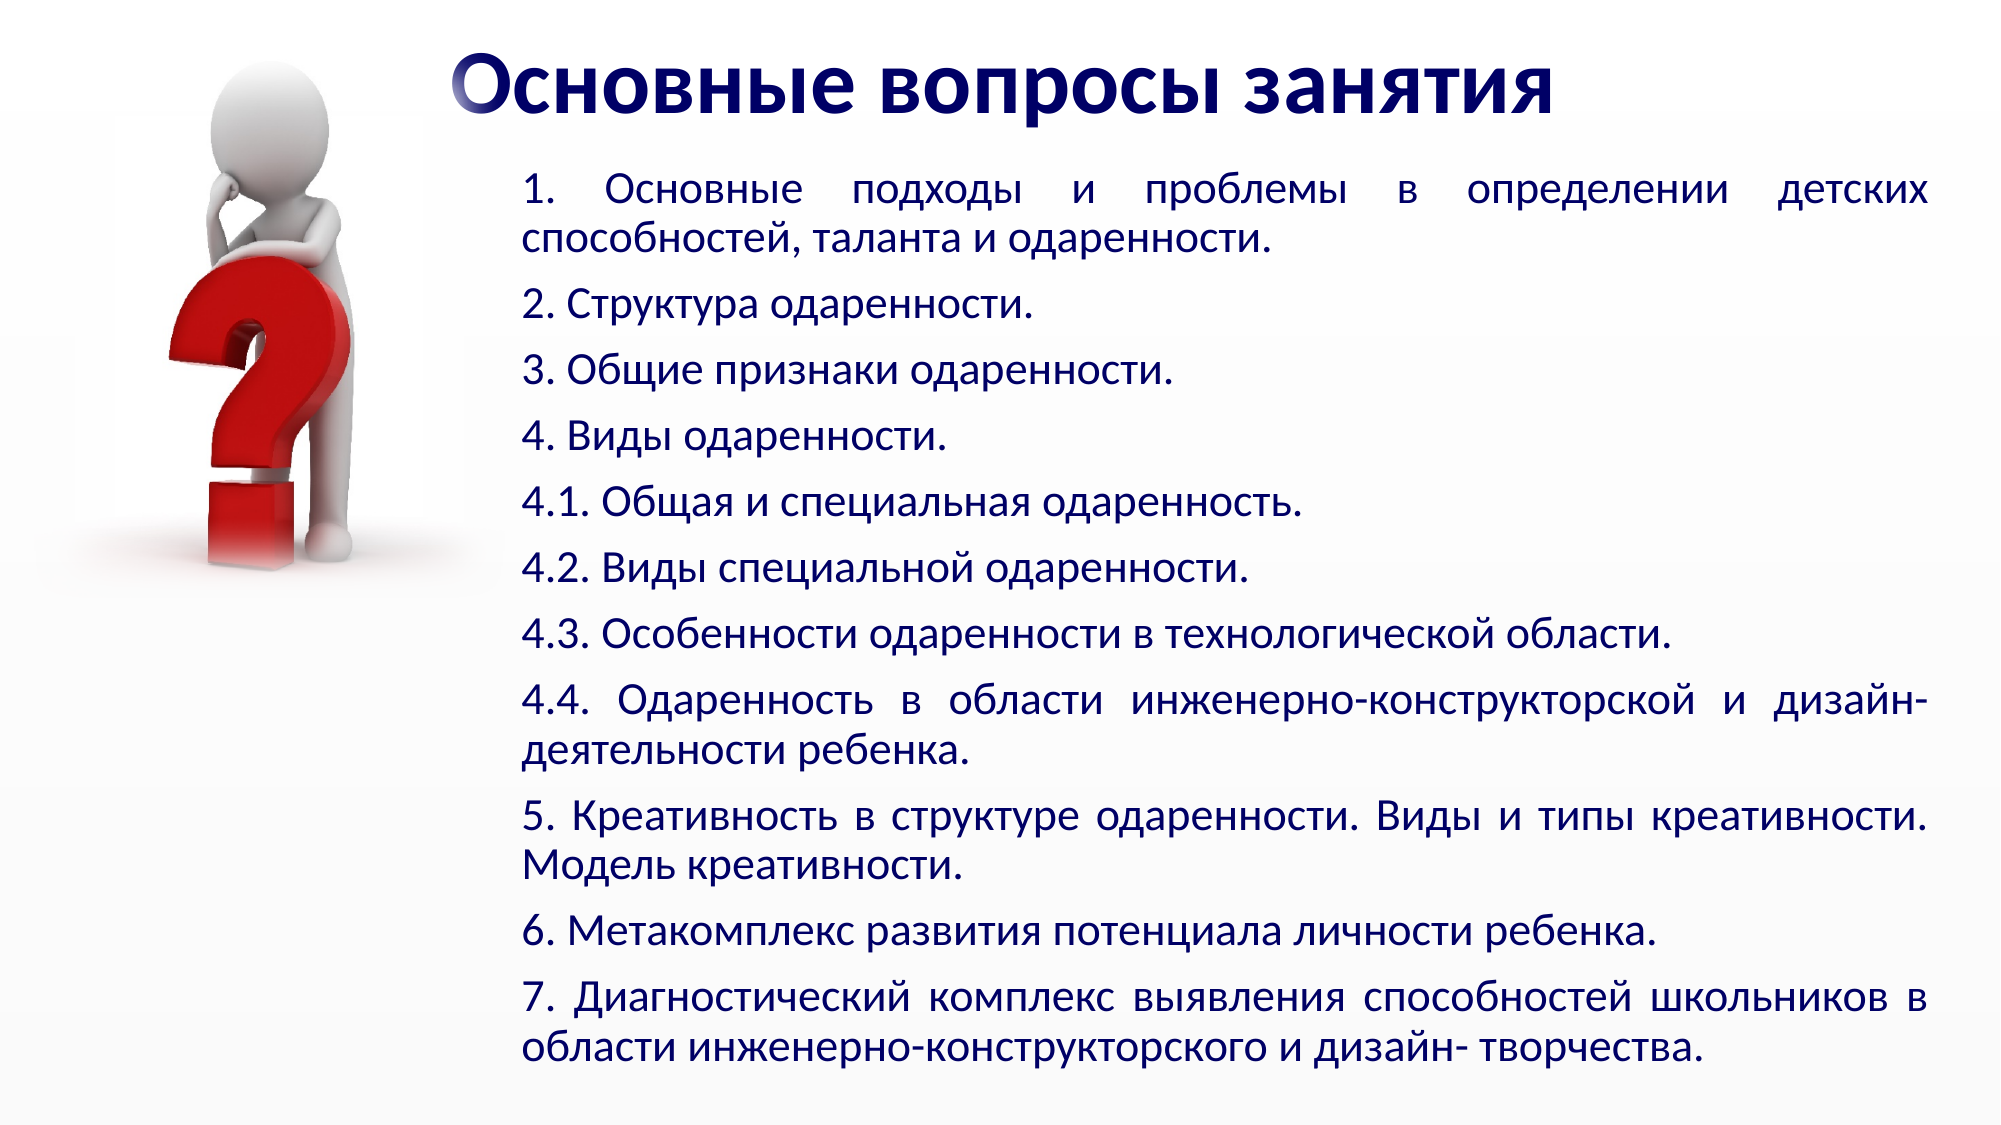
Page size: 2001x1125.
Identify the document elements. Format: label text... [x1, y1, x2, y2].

picture [31, 32, 507, 601]
title Основные вопросы занятия [141, 11, 1867, 156]
list 1. Основные подходы и проблемы в определении детских способностей, таланта и одаренности. 2. Структура одаренности. 3. Общие признаки одаренности. 4. Виды одаренности. 4.1. Общая и специальная одаренность. 4.2. Виды специальной одаренности. 4.3. Особенности одаренности в технологической области. 4.4. Одаренность в области инженерно-конструкторской и дизайн-деятельности ребенка. 5. Креативность в структуре одаренности. Виды и типы креативности. Модель креативности. 6. Метакомплекс развития потенциала личности ребенка. 7. Диагностический комплекс выявления способностей школьников в области инженерно-конструкторского и дизайн- творчества. [506, 156, 1944, 1082]
